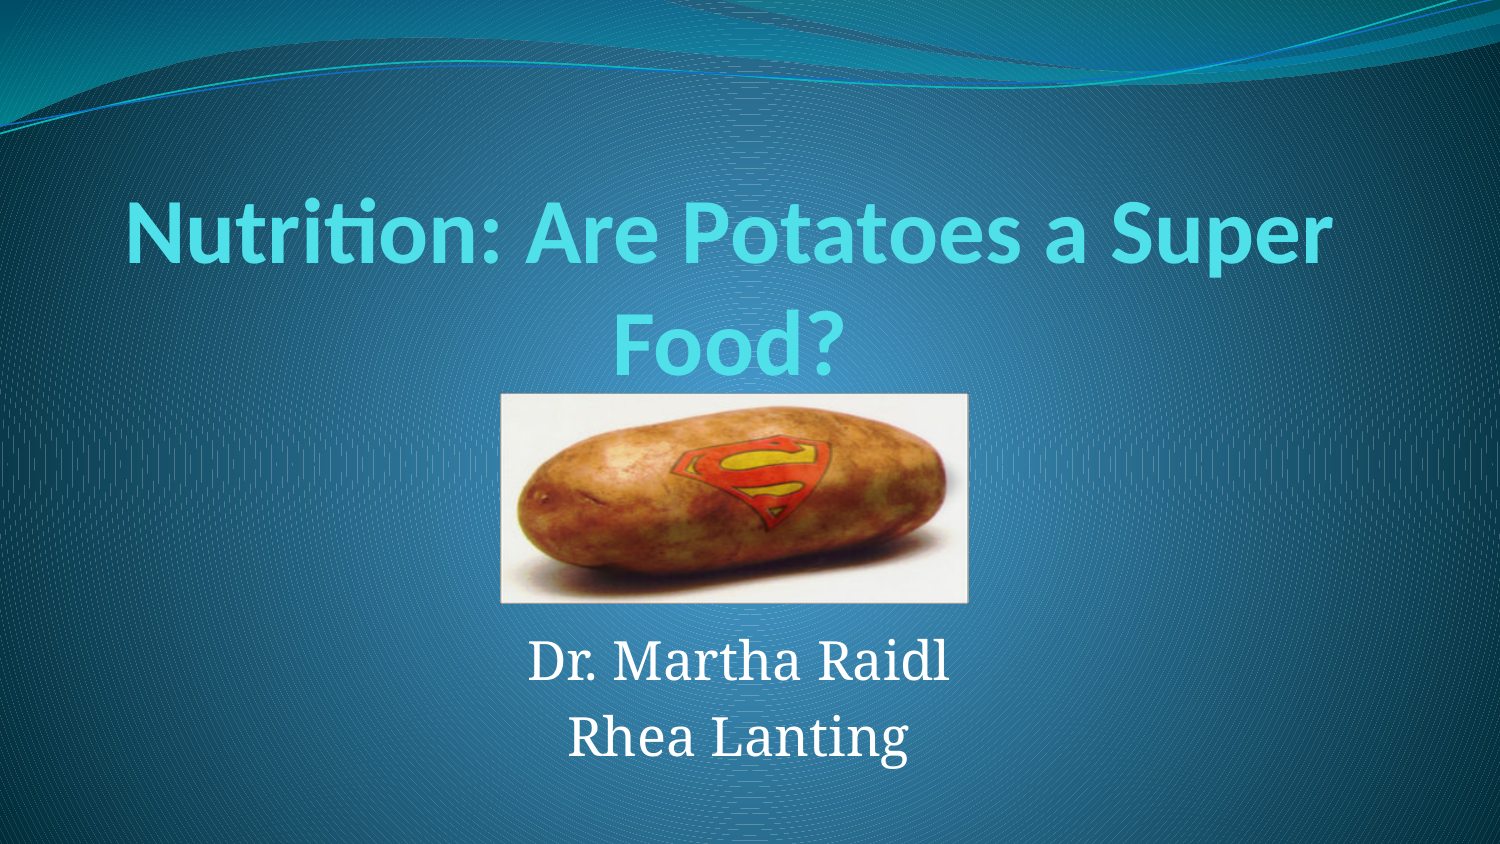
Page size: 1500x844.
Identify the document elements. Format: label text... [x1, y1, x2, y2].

subtitle Dr. Martha Raidl Rhea Lanting [99, 618, 1389, 835]
picture [499, 393, 969, 604]
title Nutrition: Are Potatoes a Super Food? [87, 168, 1376, 394]
